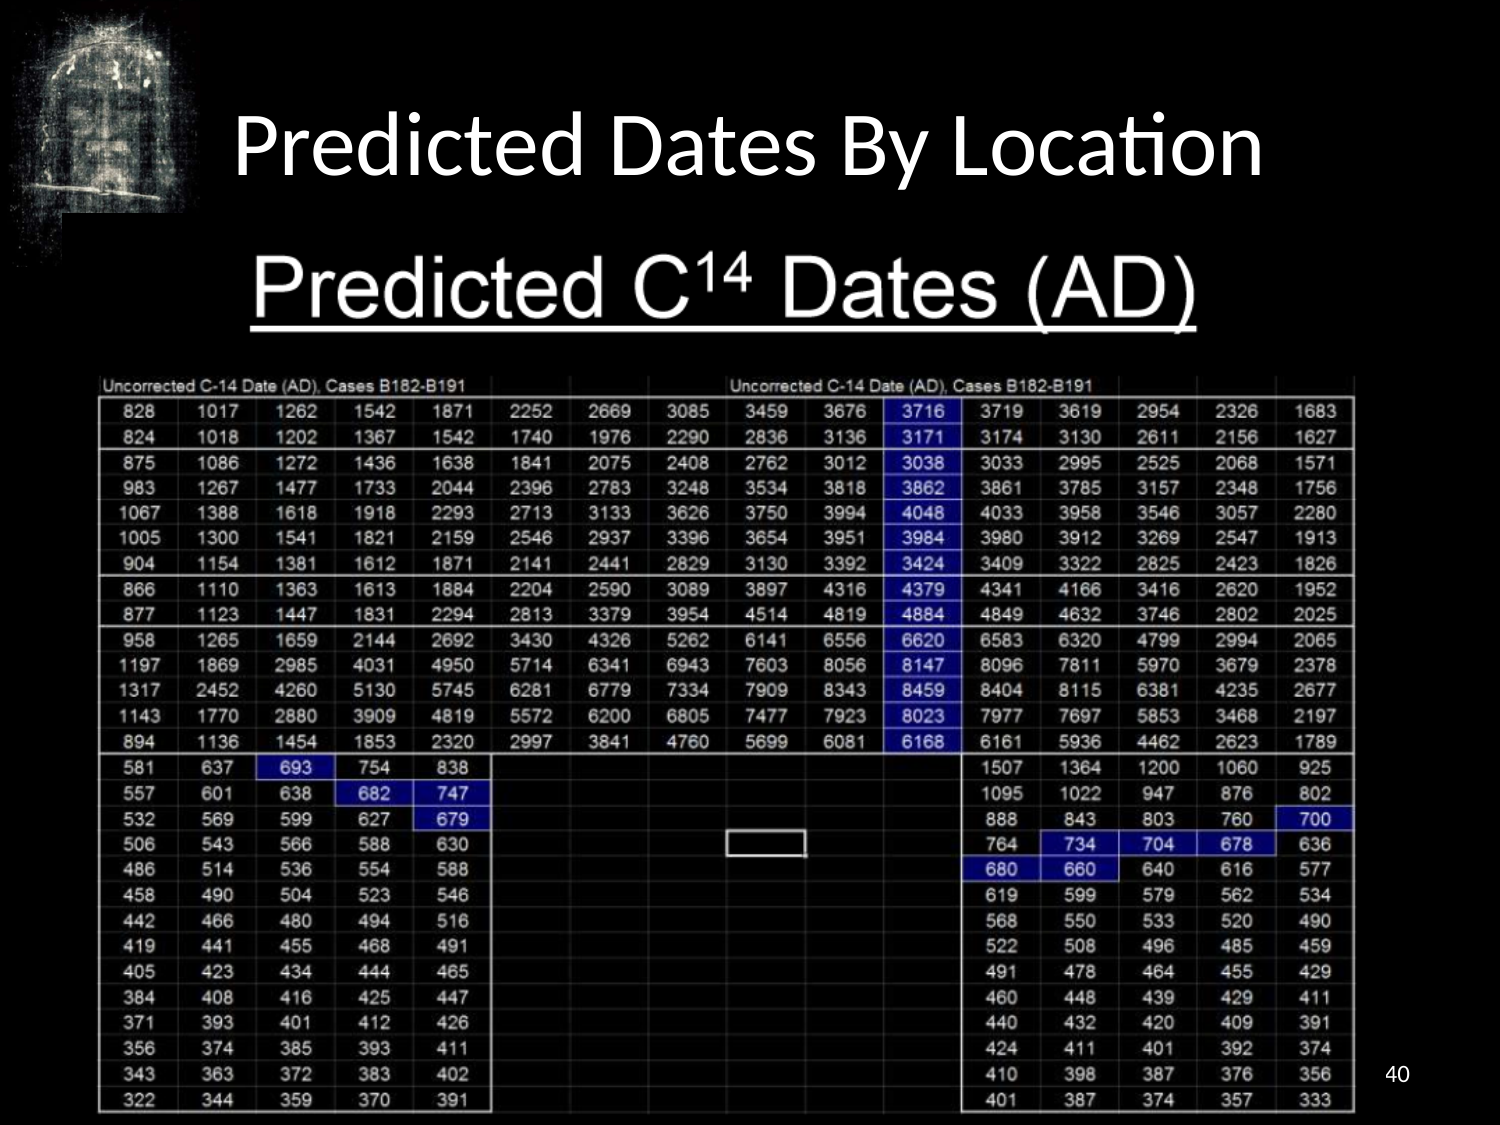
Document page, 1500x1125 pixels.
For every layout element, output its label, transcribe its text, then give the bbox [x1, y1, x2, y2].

title Predicted Dates By Location [75, 45, 1425, 233]
picture [0, 0, 1386, 1125]
slide_number 40 [1389, 1042, 1425, 1103]
